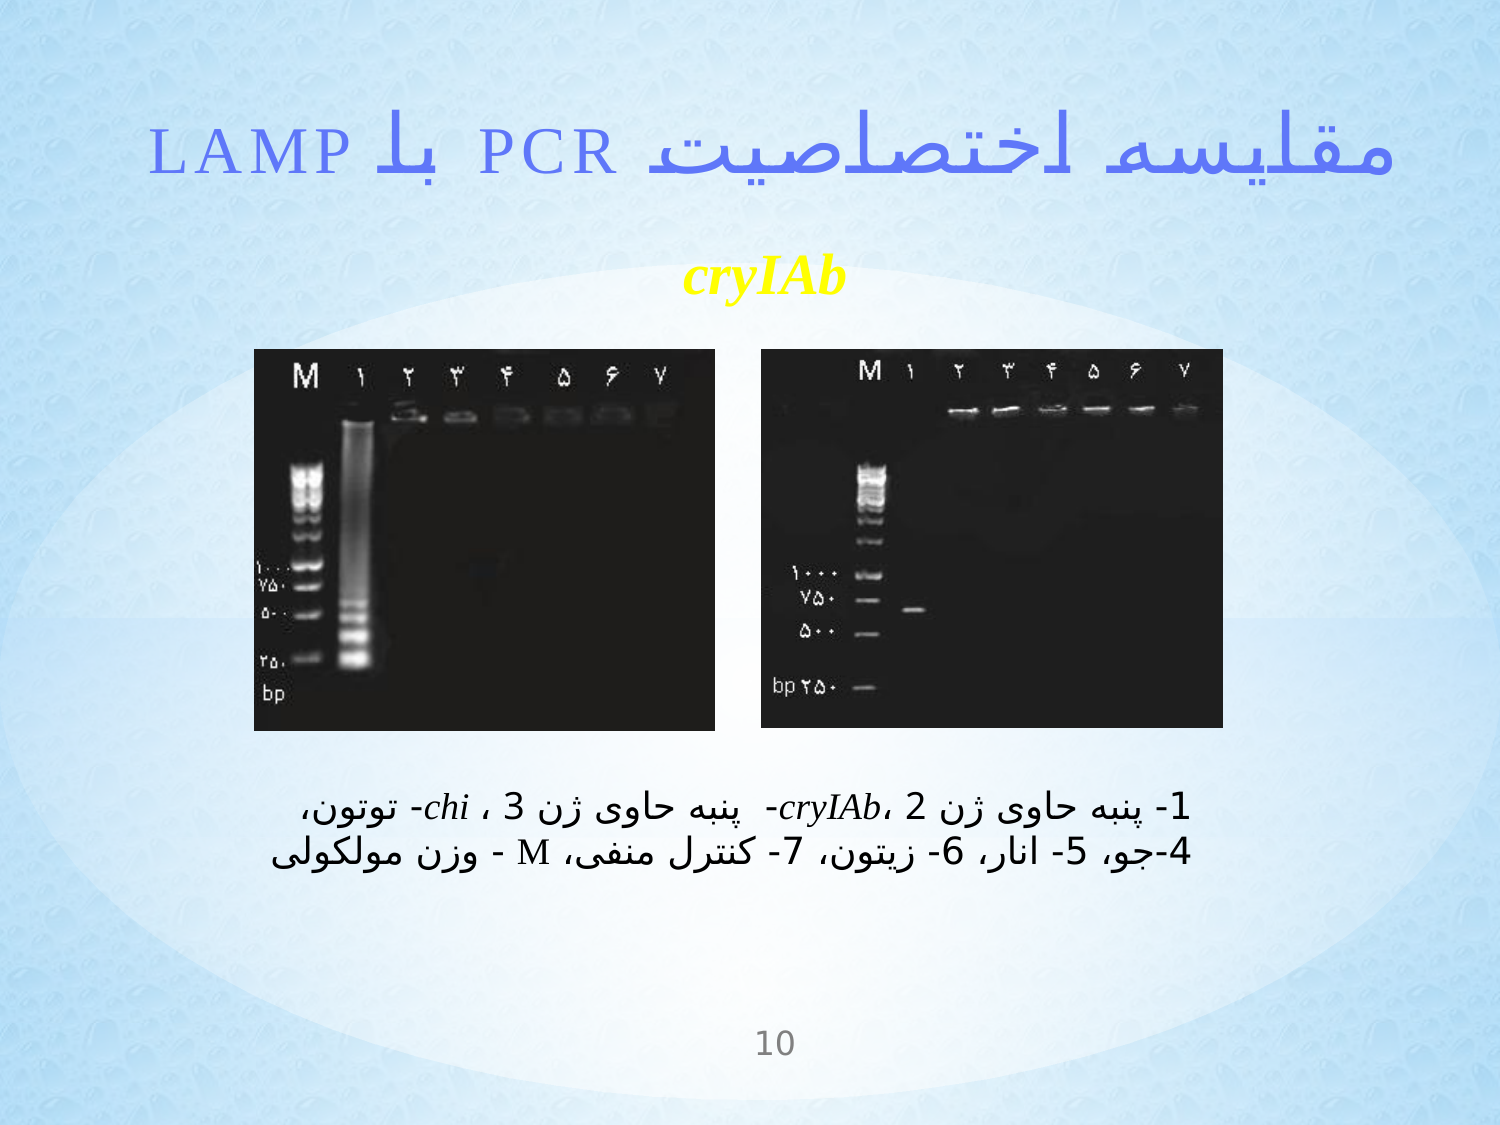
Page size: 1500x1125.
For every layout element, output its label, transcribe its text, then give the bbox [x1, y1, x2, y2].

text_box cryIAb [668, 228, 863, 314]
text_box 1- پنبه حاوی ژن cryIAb، 2- پنبه حاوی ژن chi ، 3- توتون، 4-جو، 5- انار، 6- زیتون، 7- کنترل منفی، M - وزن مولکولی [235, 775, 1207, 880]
text_box مقایسه اختصاصیت PCR با LAMP [133, 83, 1421, 198]
slide_number 10 [624, 1012, 925, 1073]
picture [761, 349, 1223, 729]
picture [254, 349, 715, 731]
